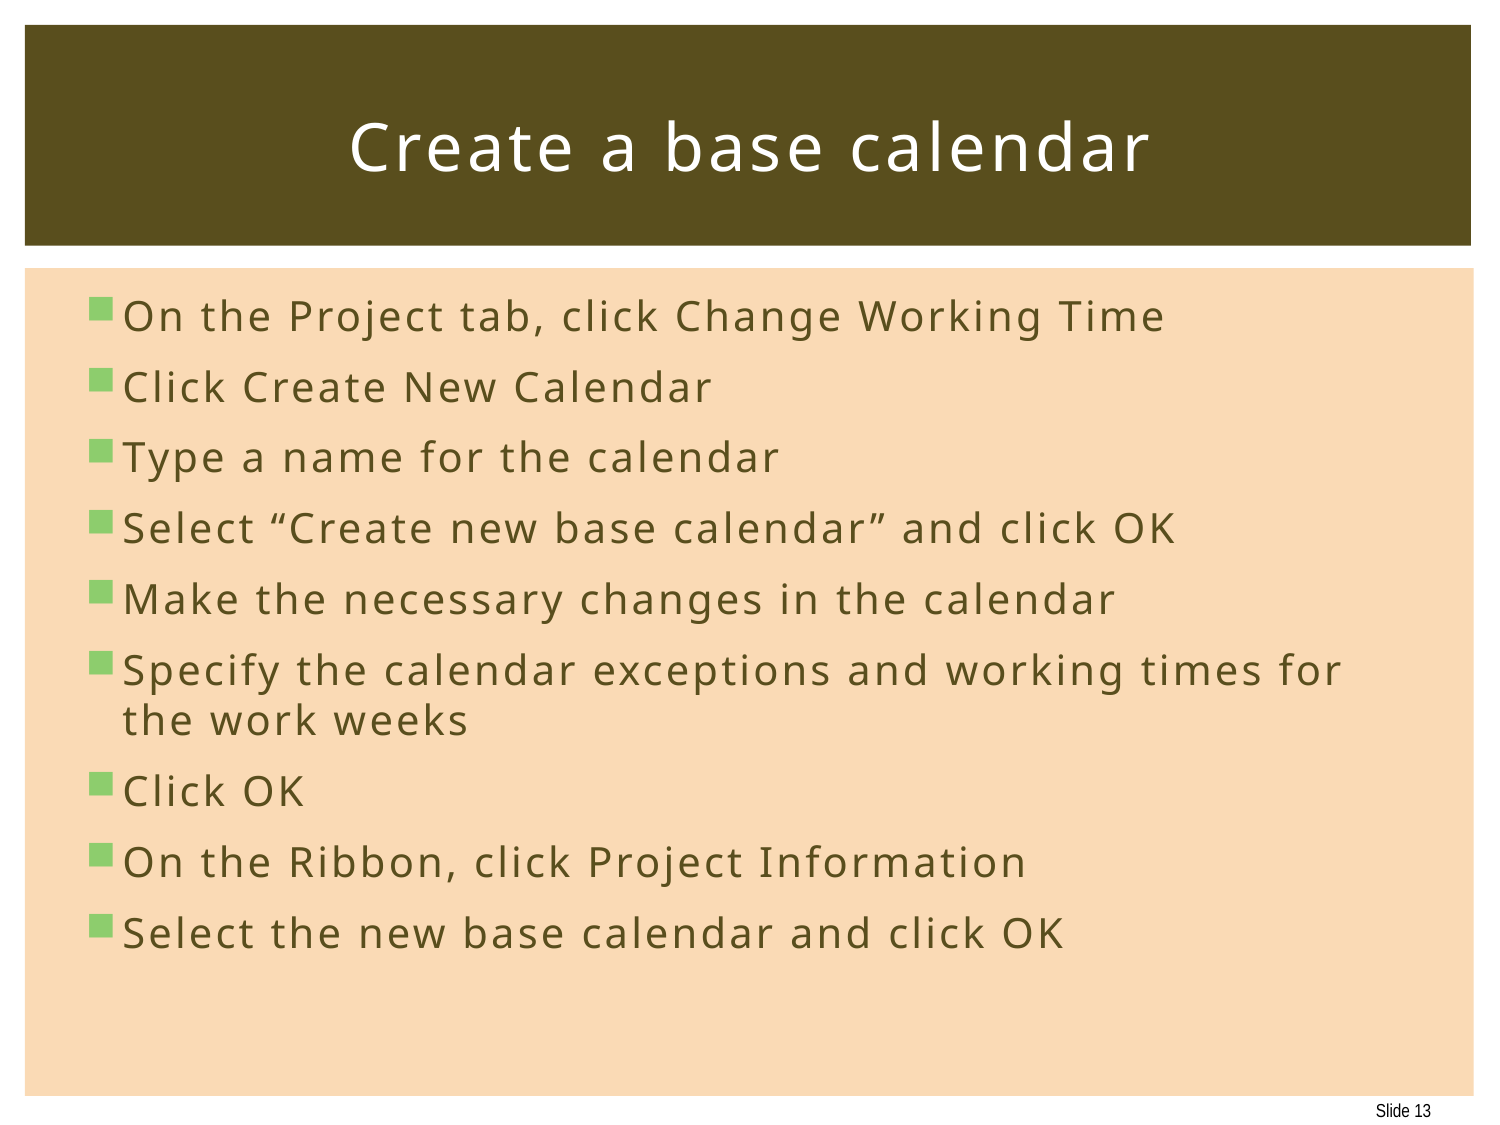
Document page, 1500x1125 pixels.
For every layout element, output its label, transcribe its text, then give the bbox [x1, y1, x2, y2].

list On the Project tab, click Change Working Time Click Create New Calendar Type a name for the calendar Select “Create new base calendar” and click OK Make the necessary changes in the calendar Specify the calendar exceptions and working times for the work weeks Click OK On the Ribbon, click Project Information Select the new base calendar and click OK [62, 281, 1442, 1005]
title Create a base calendar [62, 58, 1438, 232]
